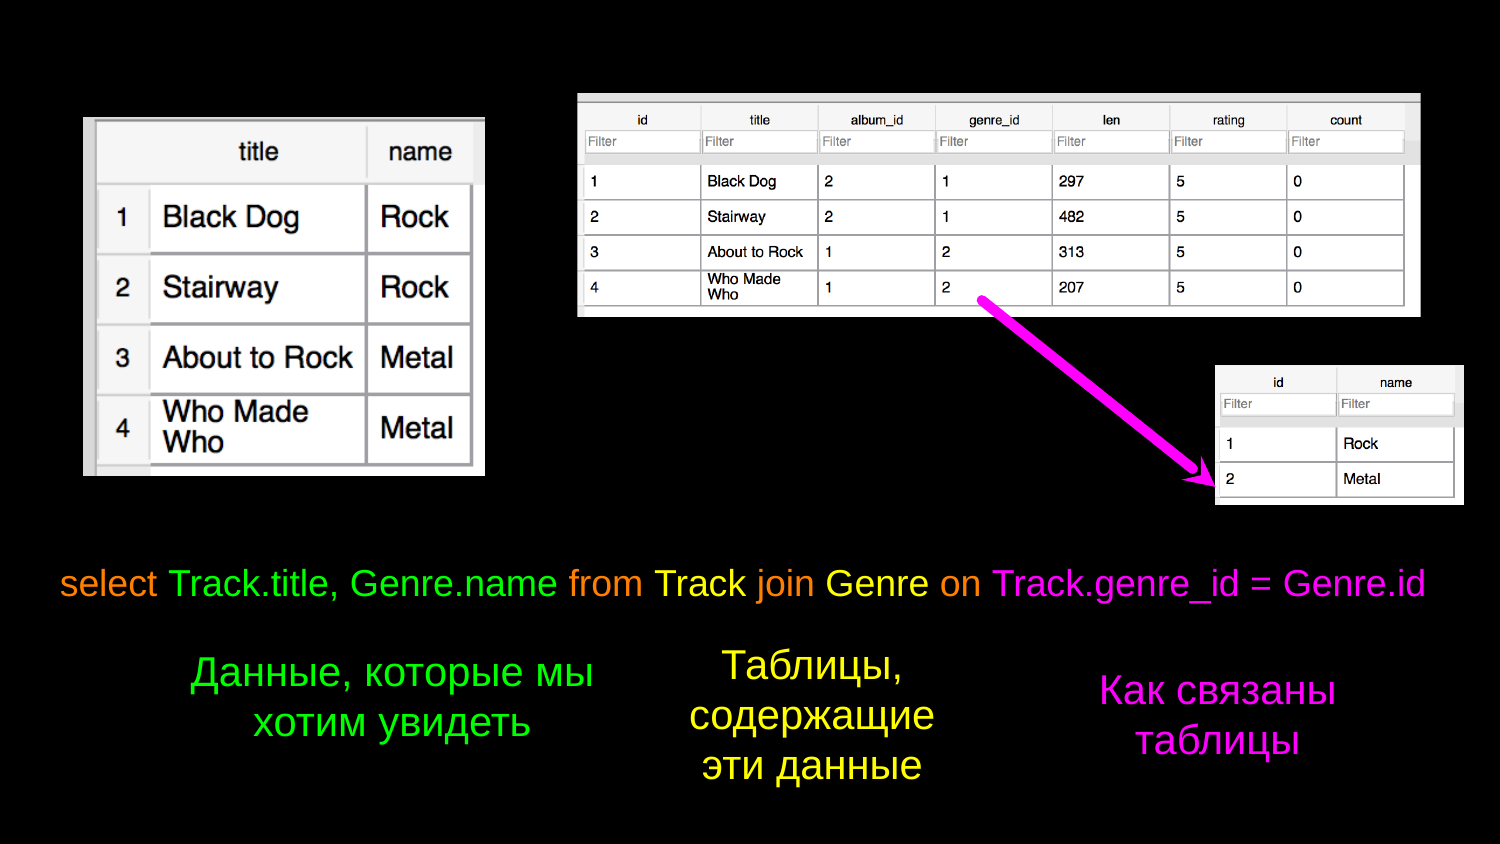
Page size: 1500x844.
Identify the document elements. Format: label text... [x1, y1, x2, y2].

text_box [981, 300, 1216, 488]
text_box Данные, которые мы хотим увидеть [182, 642, 603, 748]
picture [576, 93, 1421, 317]
picture [82, 117, 486, 476]
text_box select Track.title, Genre.name from Track join Genre on Track.genre_id = Genre.id [18, 553, 1468, 611]
picture [1215, 365, 1465, 506]
text_box Как связаны таблицы [1076, 660, 1359, 766]
text_box Таблицы, содержащие эти данные [657, 638, 968, 787]
